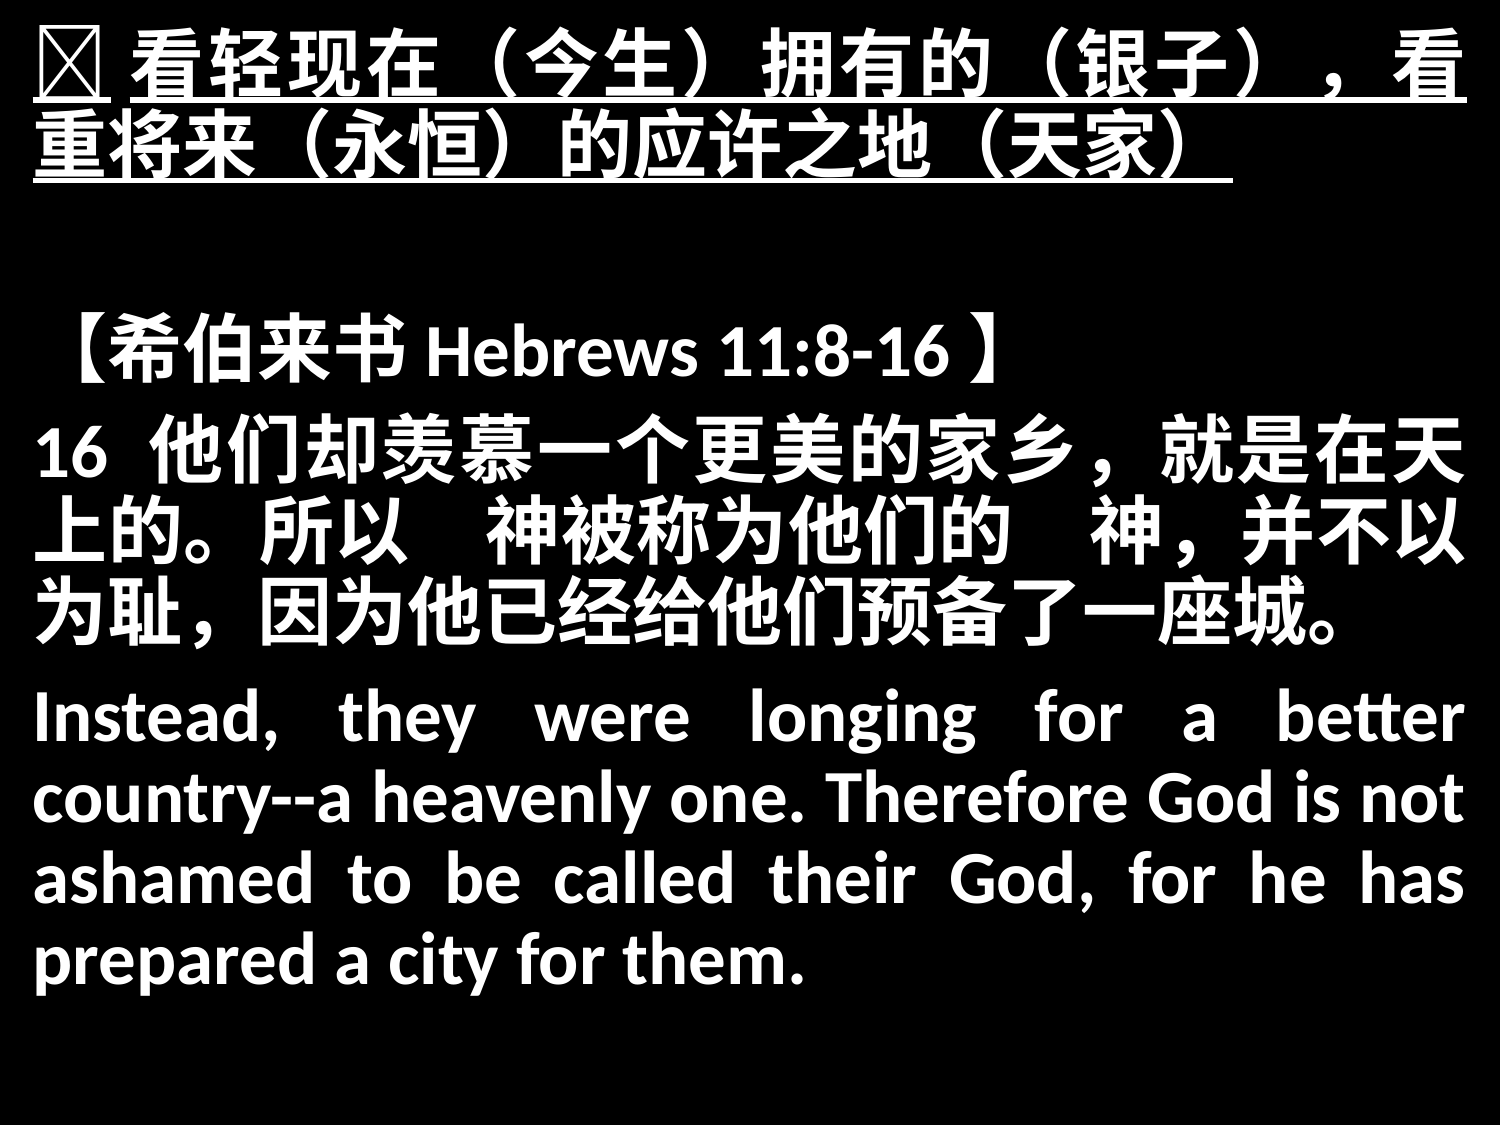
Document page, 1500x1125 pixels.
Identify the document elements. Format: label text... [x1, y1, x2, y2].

list 看轻现在（今生）拥有的（银子），看重将来（永恒）的应许之地（天家） 【希伯来书Hebrews 11:8-16】 16 他们却羡慕一个更美的家乡，就是在天上的。所以 神被称为他们的 神，并不以为耻，因为他已经给他们预备了一座城。 Instead, they were longing for a better country--a heavenly one. Therefore God is not ashamed to be called their God, for he has prepared a city for them. [17, 19, 1483, 1106]
